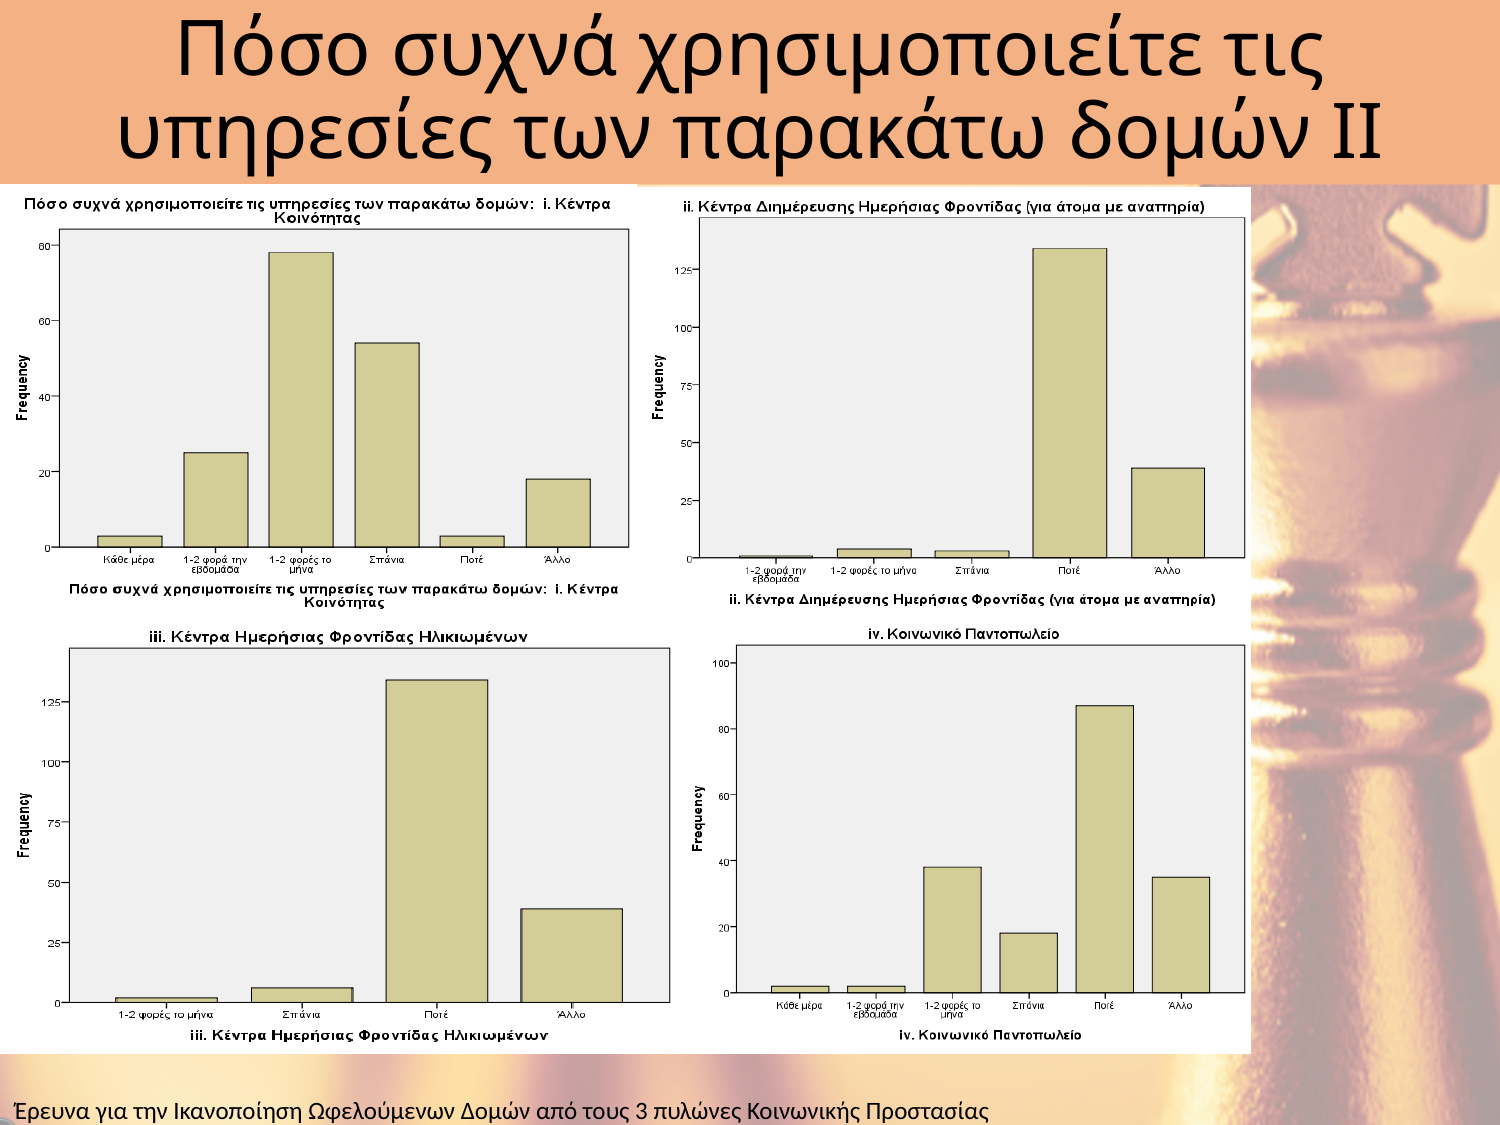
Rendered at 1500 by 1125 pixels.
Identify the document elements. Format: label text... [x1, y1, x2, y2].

title Πόσο συχνά χρησιμοποιείτε τις υπηρεσίες των παρακάτω δομών ΙΙ [0, 0, 1500, 185]
picture [0, 184, 1251, 1054]
text_box Έρευνα για την Ικανοποίηση Ωφελούμενων Δομών από τους 3 πυλώνες Κοινωνικής Προστασίας [0, 1087, 1475, 1125]
